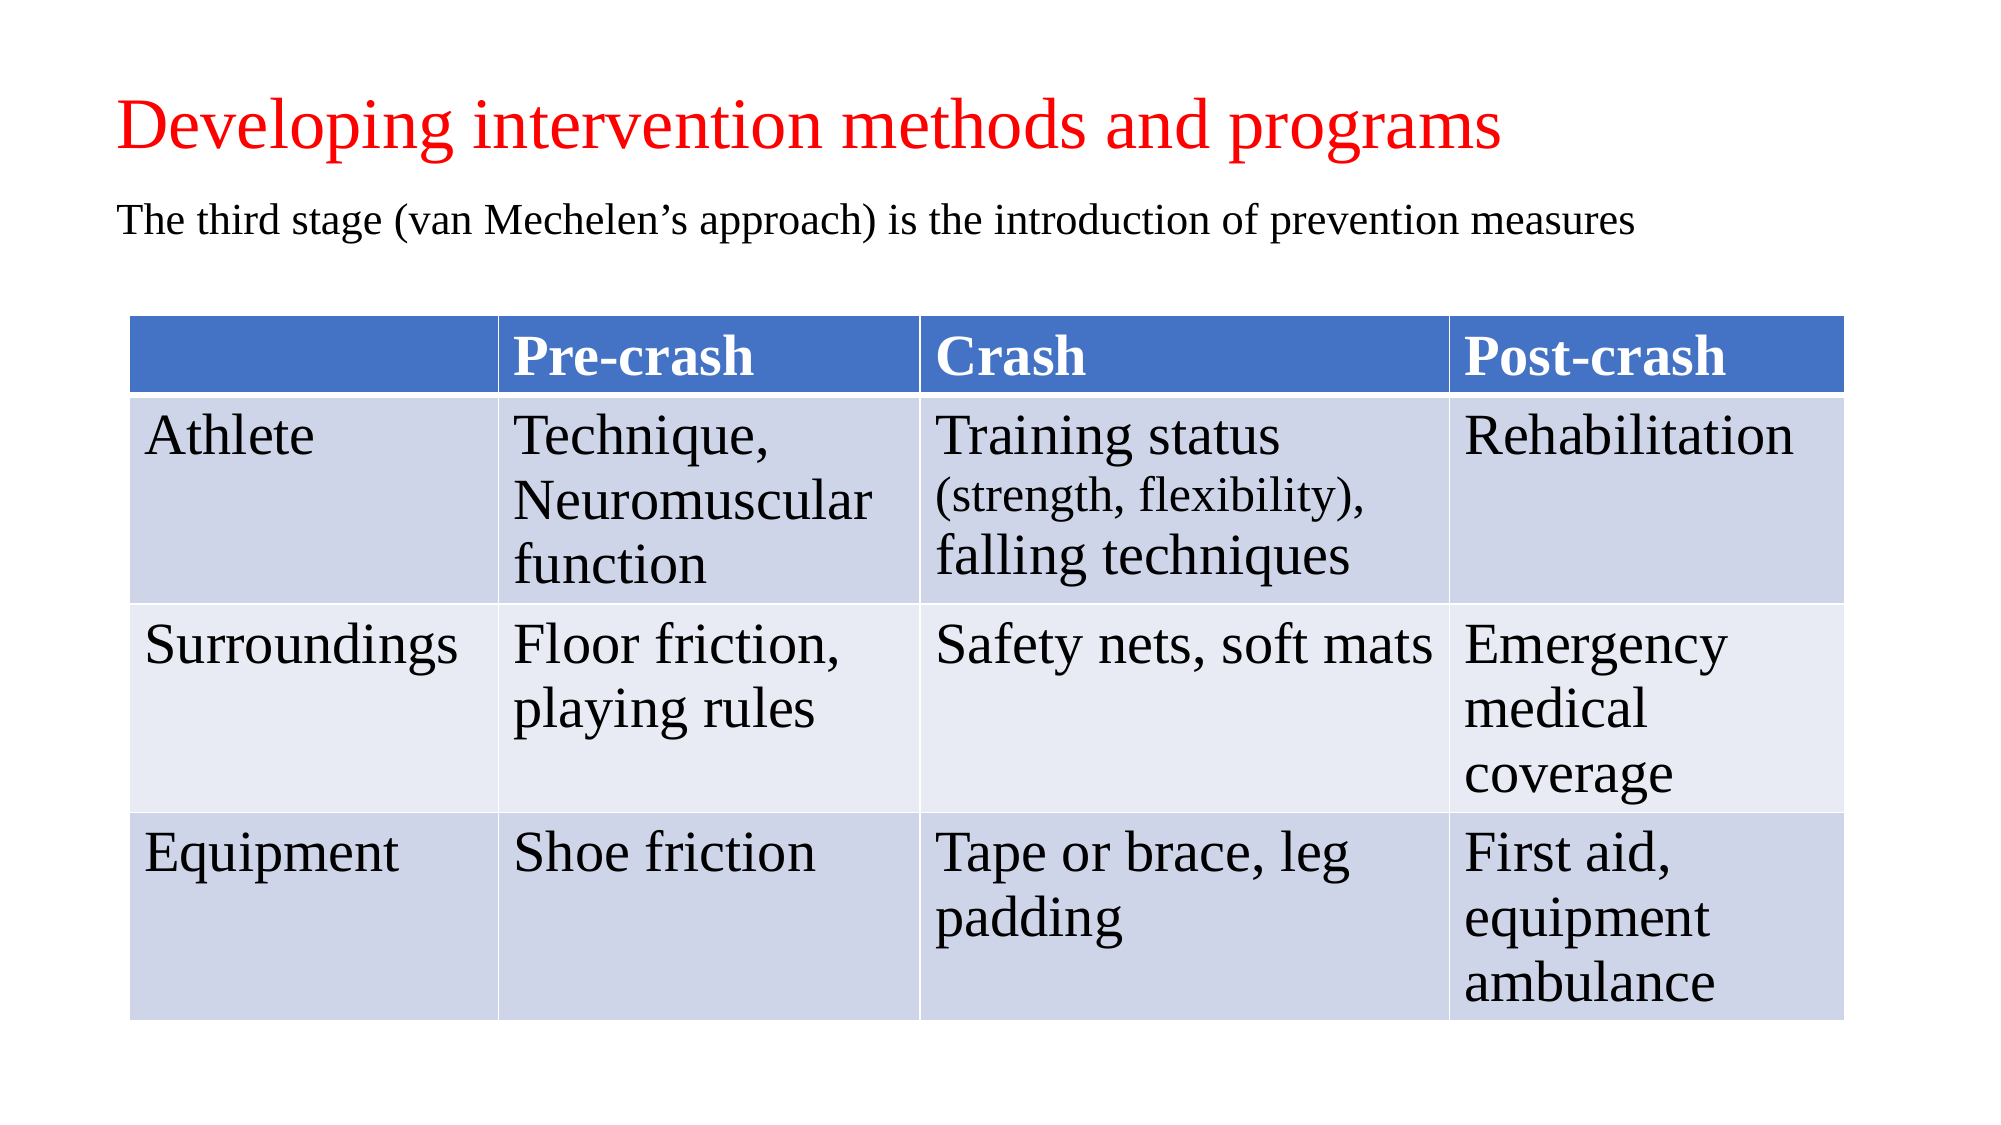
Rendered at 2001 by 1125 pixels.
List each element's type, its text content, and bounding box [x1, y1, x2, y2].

table_cell Rehabilitation [1450, 398, 1844, 603]
table_cell Emergency medical coverage [1450, 605, 1844, 812]
table_cell Surroundings [130, 605, 498, 812]
table_cell Technique, Neuromuscular function [499, 398, 919, 603]
table_cell Athlete [130, 398, 498, 603]
table_cell Tape or brace, leg padding [921, 813, 1449, 1020]
table_cell Shoe friction [499, 813, 919, 1020]
table_cell Equipment [130, 813, 498, 1020]
table_header Pre-crash [499, 316, 919, 392]
table_header [130, 316, 498, 392]
table_cell Floor friction, playing rules [499, 605, 919, 812]
table_header Post-crash [1450, 316, 1844, 392]
title Developing intervention methods and programs The third stage (van Mechelen’s approach) is the introduction of prevention measures [101, 23, 1849, 254]
table_cell First aid, equipment ambulance [1450, 813, 1844, 1020]
table_header Crash [921, 316, 1449, 392]
table_cell Safety nets, soft mats [921, 605, 1449, 812]
table_cell Training status (strength, flexibility), falling techniques [921, 398, 1449, 603]
